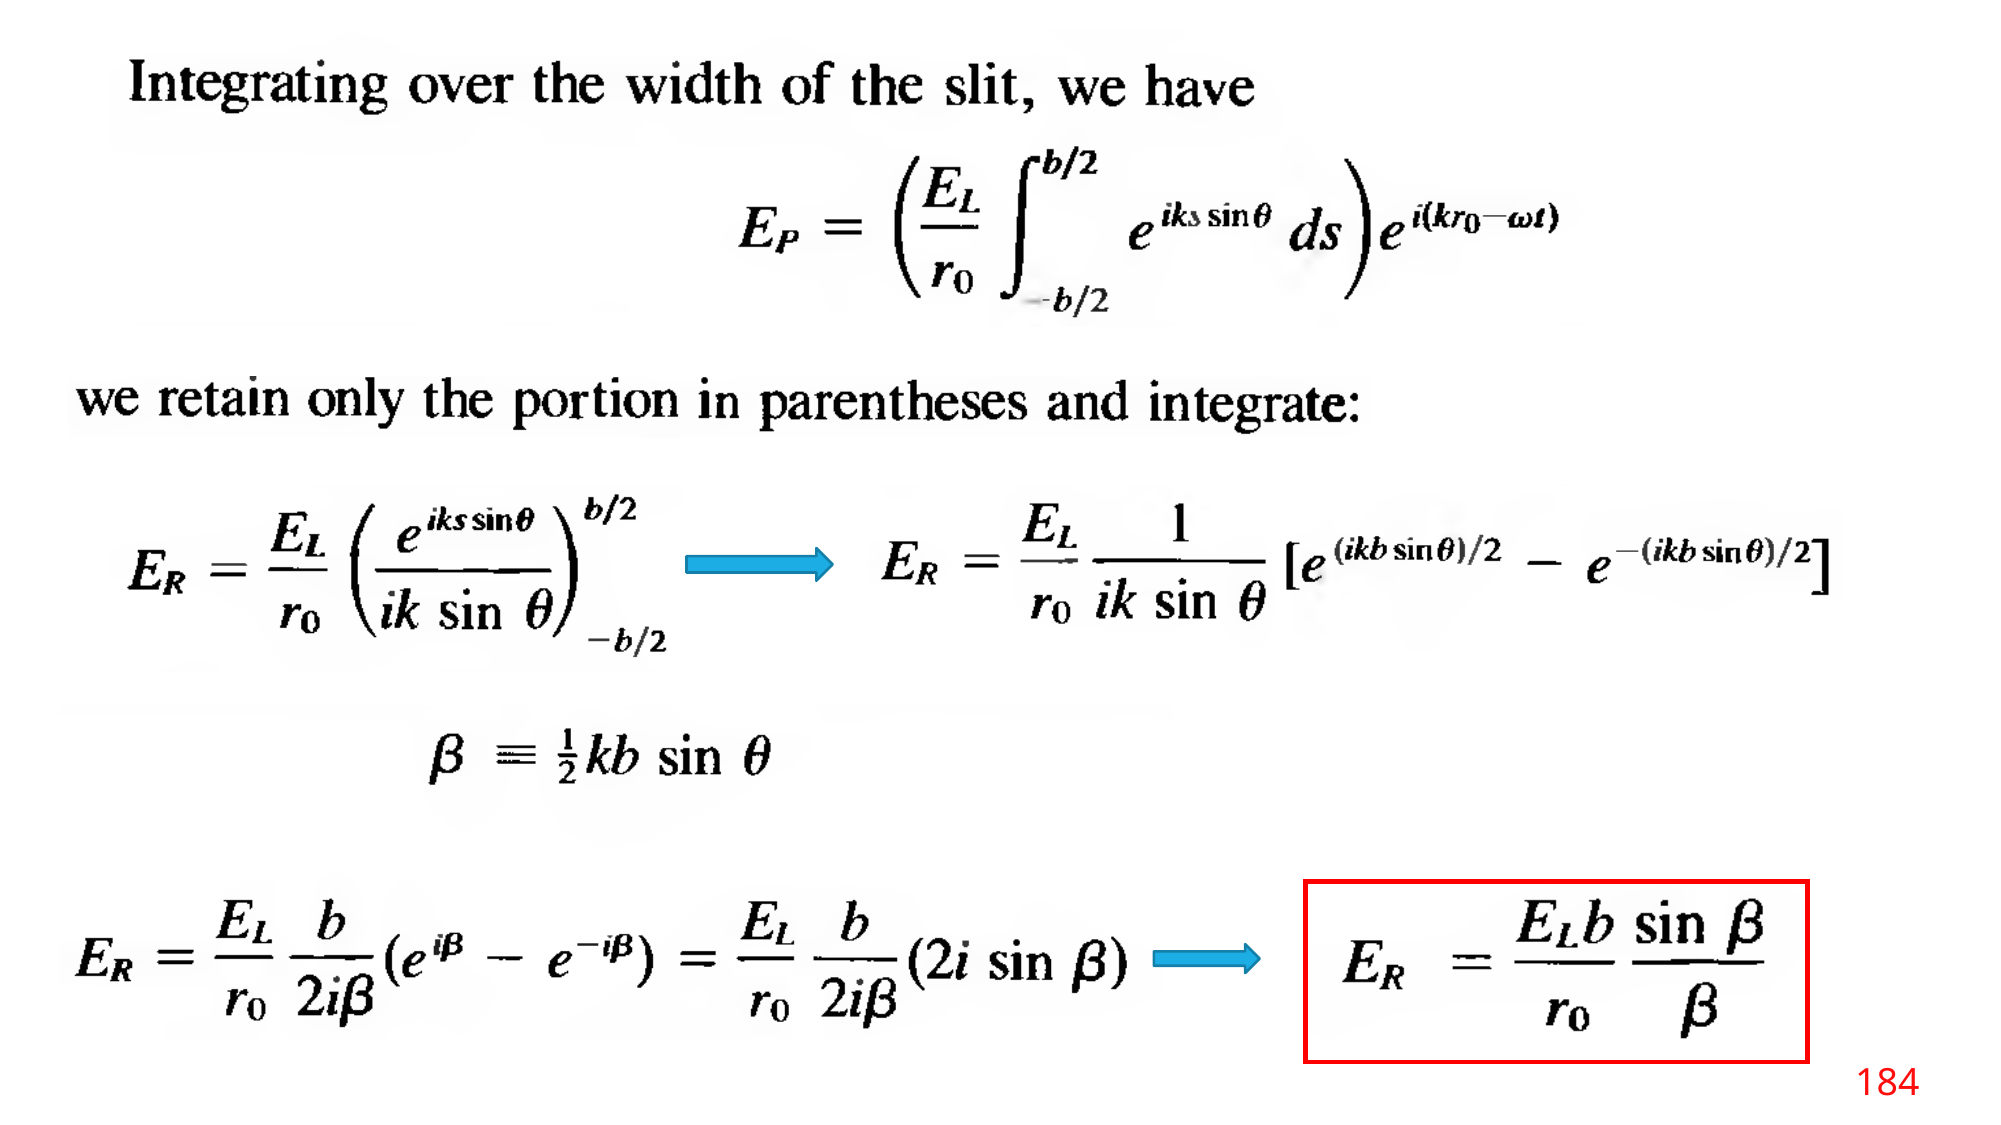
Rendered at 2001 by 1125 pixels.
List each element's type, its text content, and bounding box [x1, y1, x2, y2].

picture [109, 28, 1586, 327]
picture [67, 376, 1371, 438]
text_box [109, 483, 1844, 673]
slide_number 184 [1840, 1060, 2000, 1106]
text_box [58, 705, 1806, 1060]
